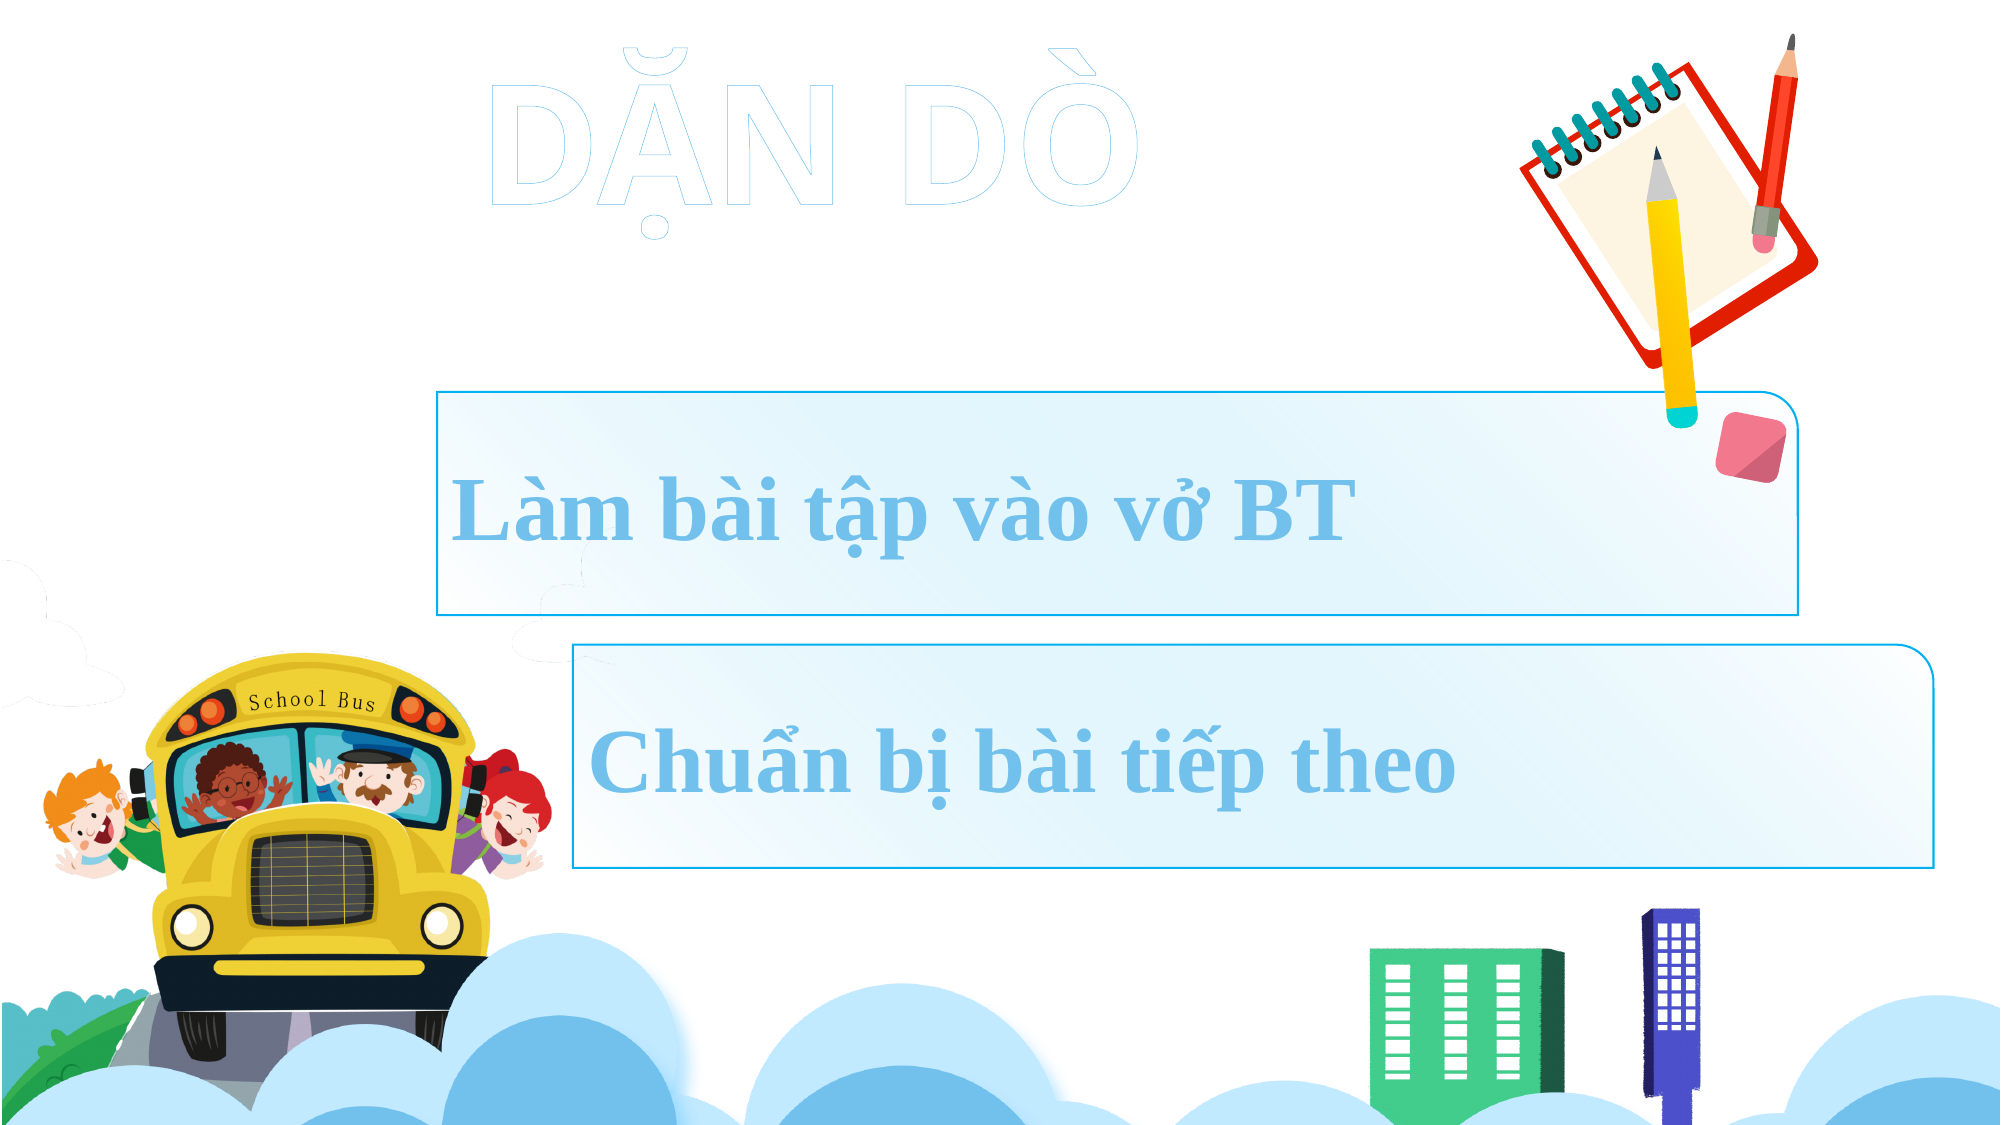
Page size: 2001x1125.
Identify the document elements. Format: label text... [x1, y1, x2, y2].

text_box Chuẩn bị bài tiếp theo [616, 643, 1935, 869]
picture [1586, 33, 1815, 493]
picture [0, 480, 2000, 1125]
text_box Làm bài tập vào vở BT [436, 390, 1799, 617]
picture [575, 646, 616, 866]
picture [439, 480, 616, 613]
text_box DẶN DÒ [462, 30, 2000, 246]
